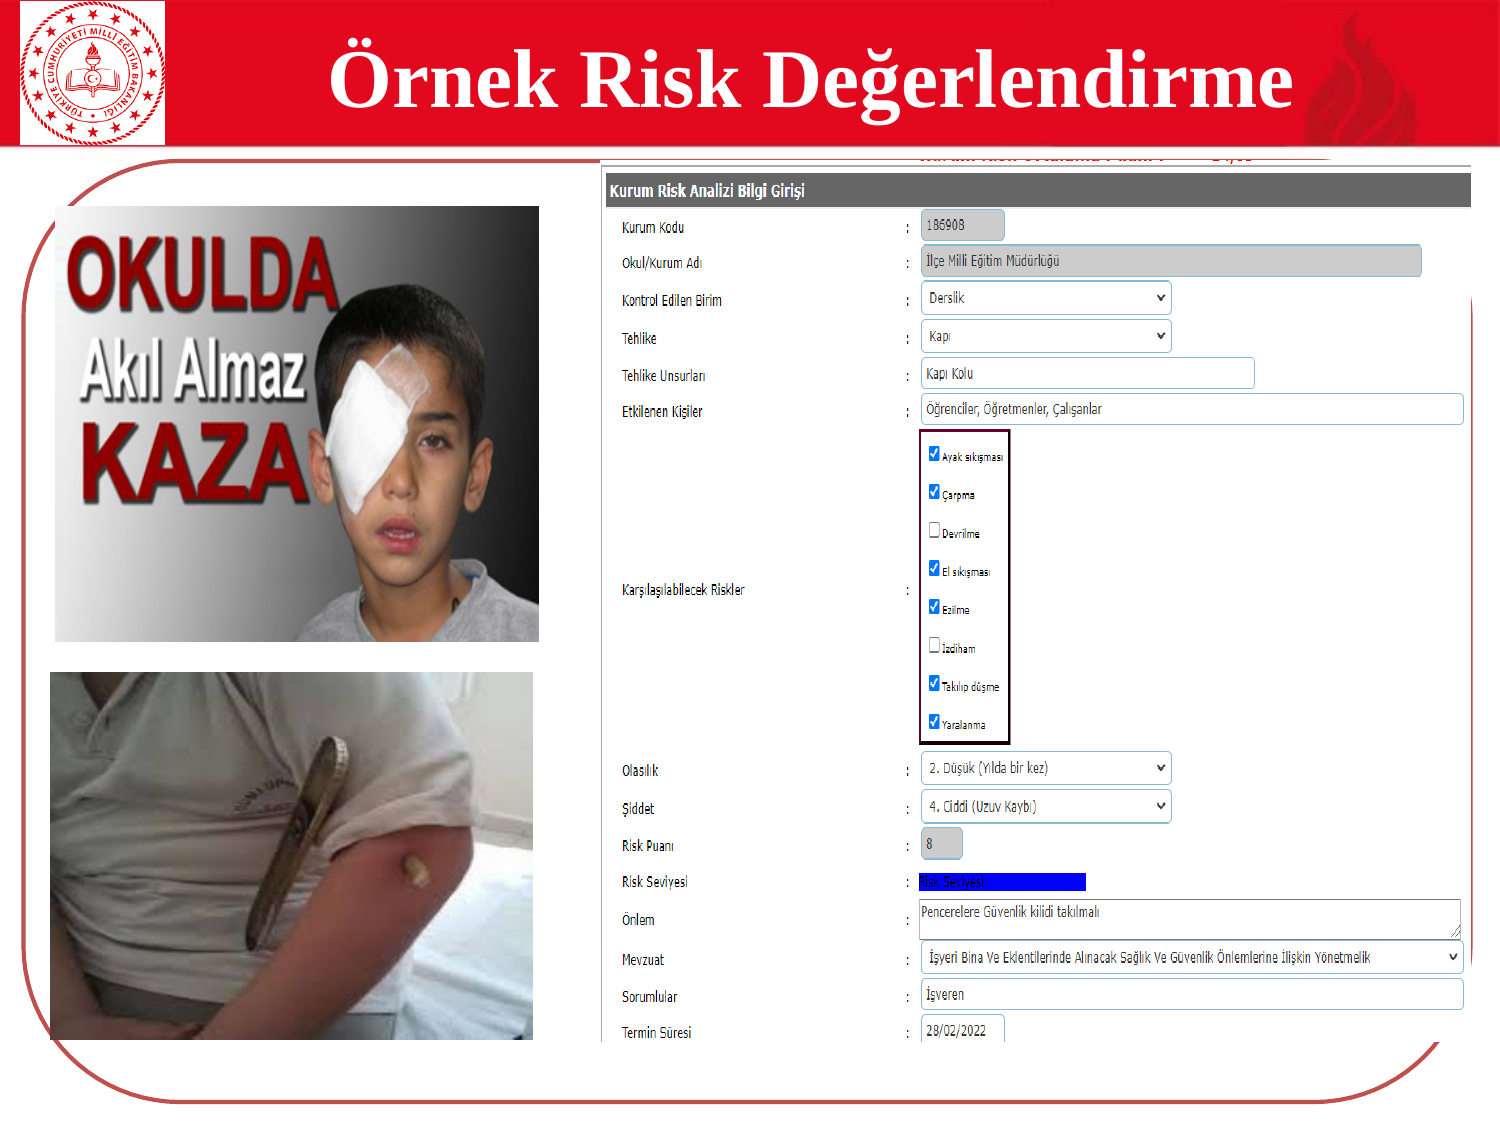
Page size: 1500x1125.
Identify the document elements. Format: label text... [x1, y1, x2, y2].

text_box [0, 0, 1500, 1125]
picture [55, 205, 539, 642]
picture [599, 160, 1471, 1042]
picture [20, 0, 165, 145]
text_box Örnek Risk Değerlendirme [210, 42, 1413, 128]
picture [50, 672, 534, 1040]
text_box [23, 160, 1431, 1103]
